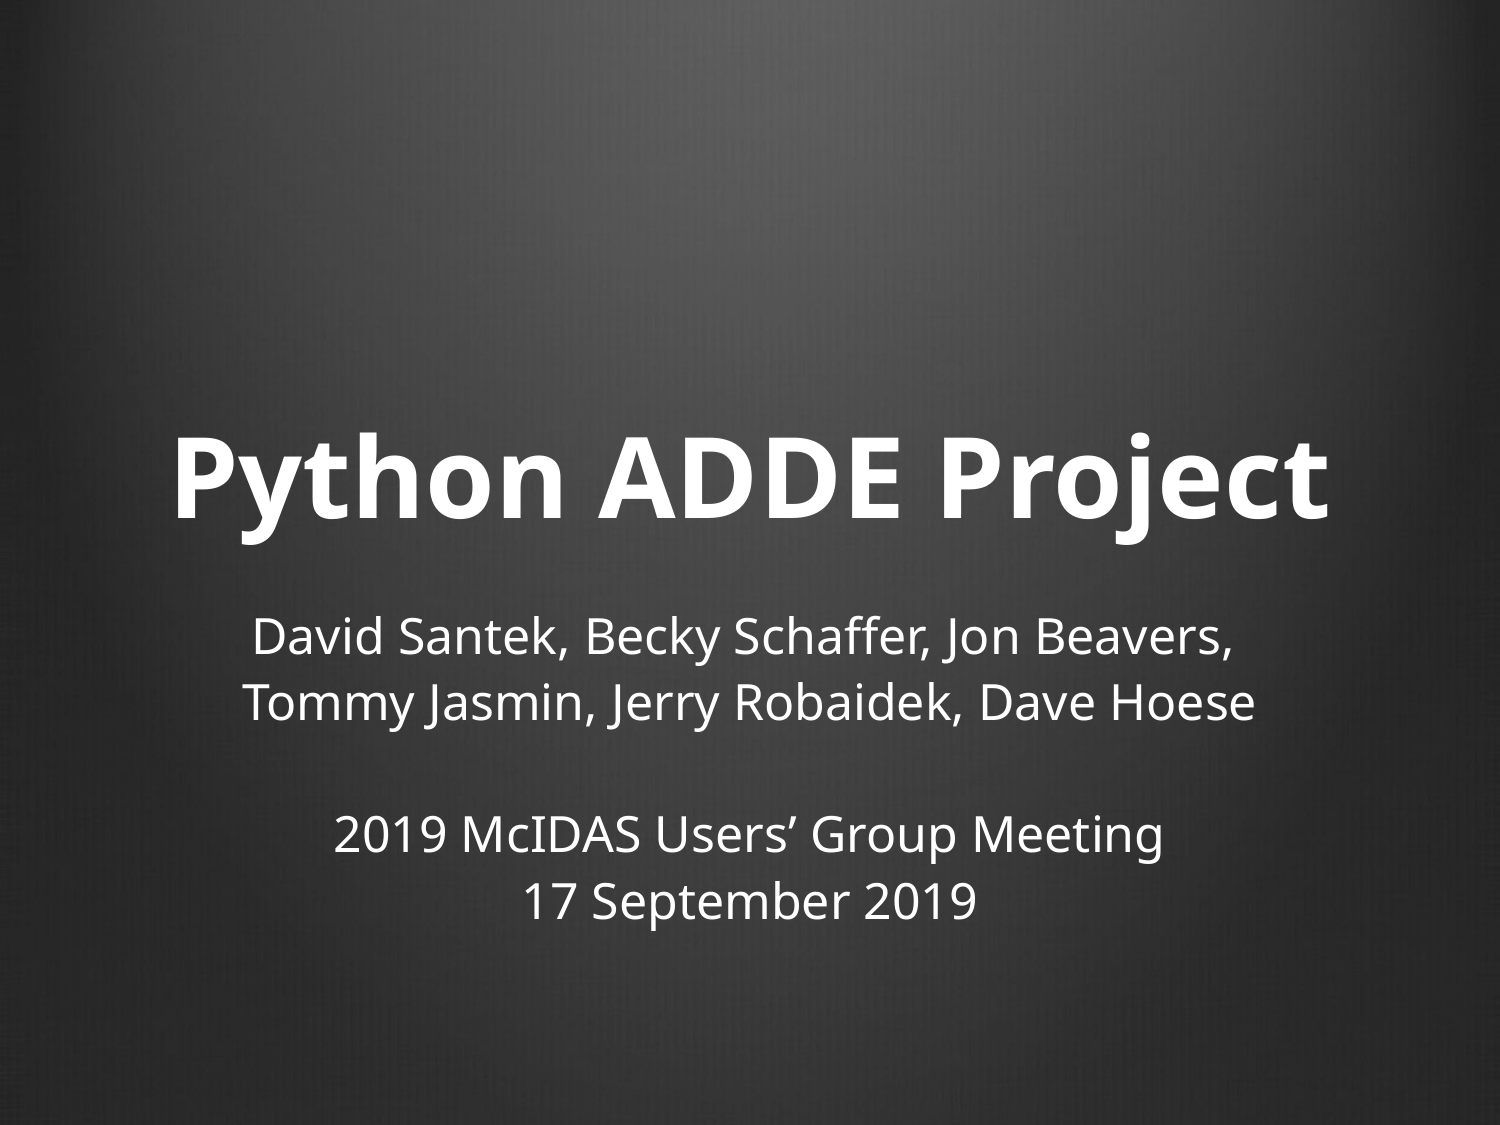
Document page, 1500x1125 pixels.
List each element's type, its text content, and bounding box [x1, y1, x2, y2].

title Python ADDE Project [112, 387, 1388, 549]
subtitle David Santek, Becky Schaffer, Jon Beavers, Tommy Jasmin, Jerry Robaidek, Dave Hoese 2019 McIDAS Users’ Group Meeting 17 September 2019 [112, 596, 1388, 941]
